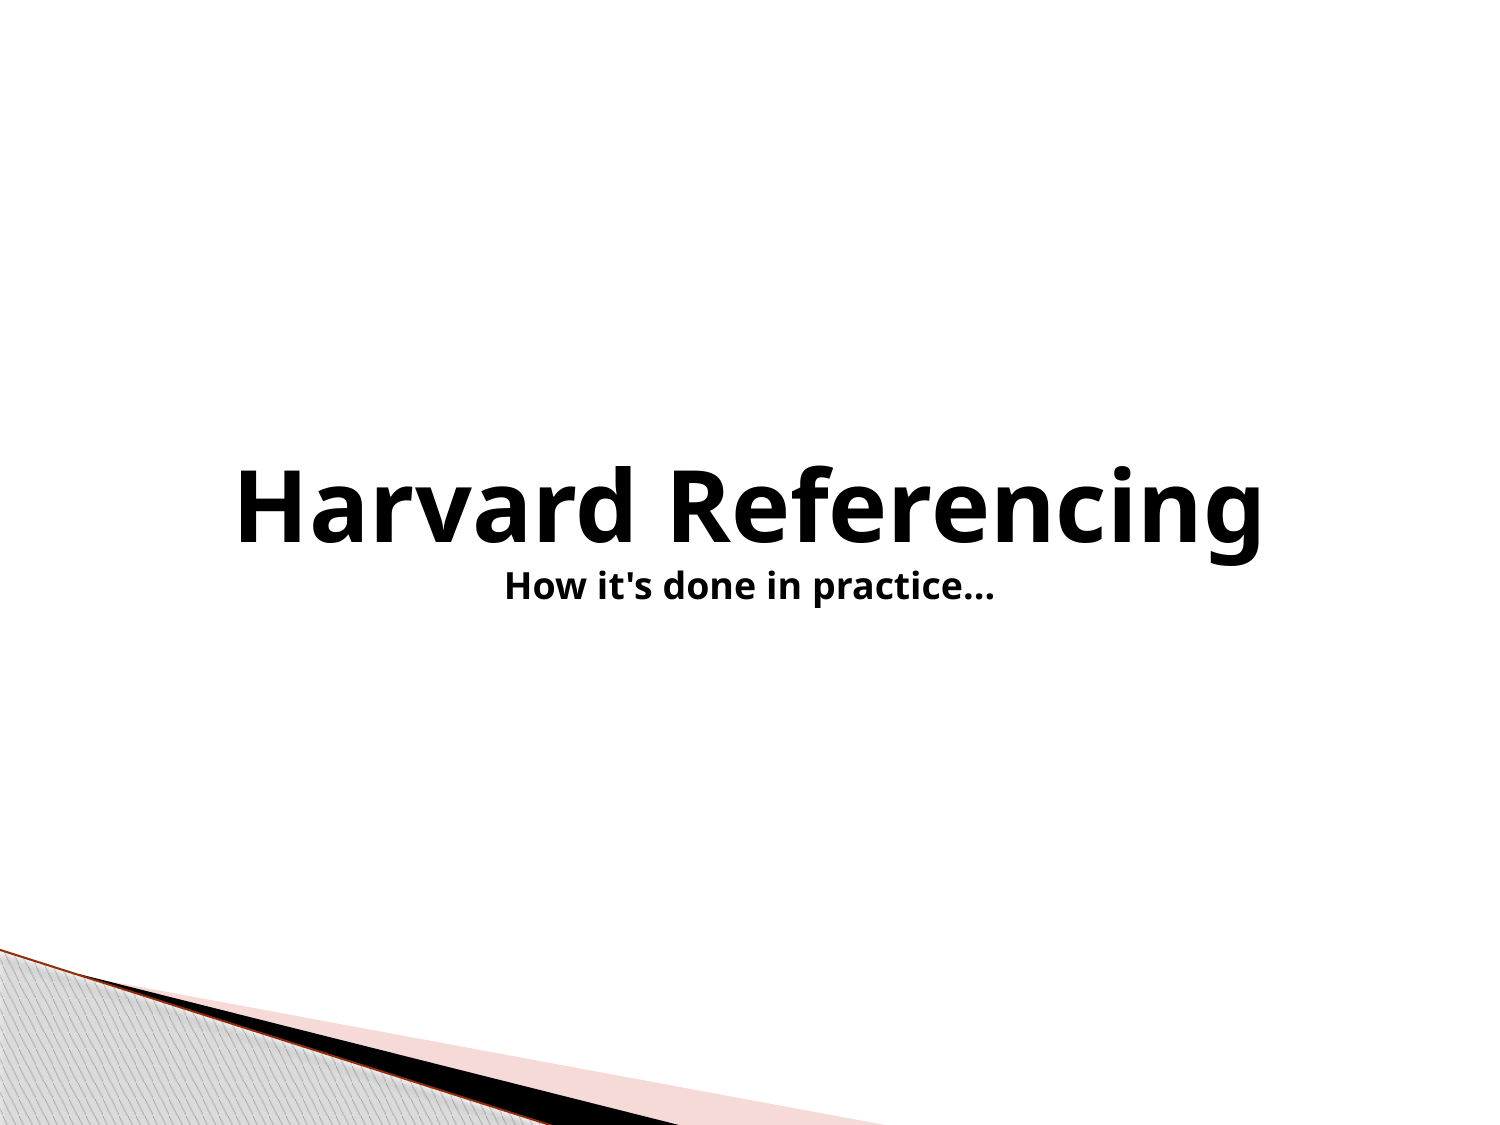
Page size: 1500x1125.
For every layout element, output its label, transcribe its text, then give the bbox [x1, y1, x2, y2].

text_box Harvard Referencing How it's done in practice... [75, 45, 1425, 1005]
